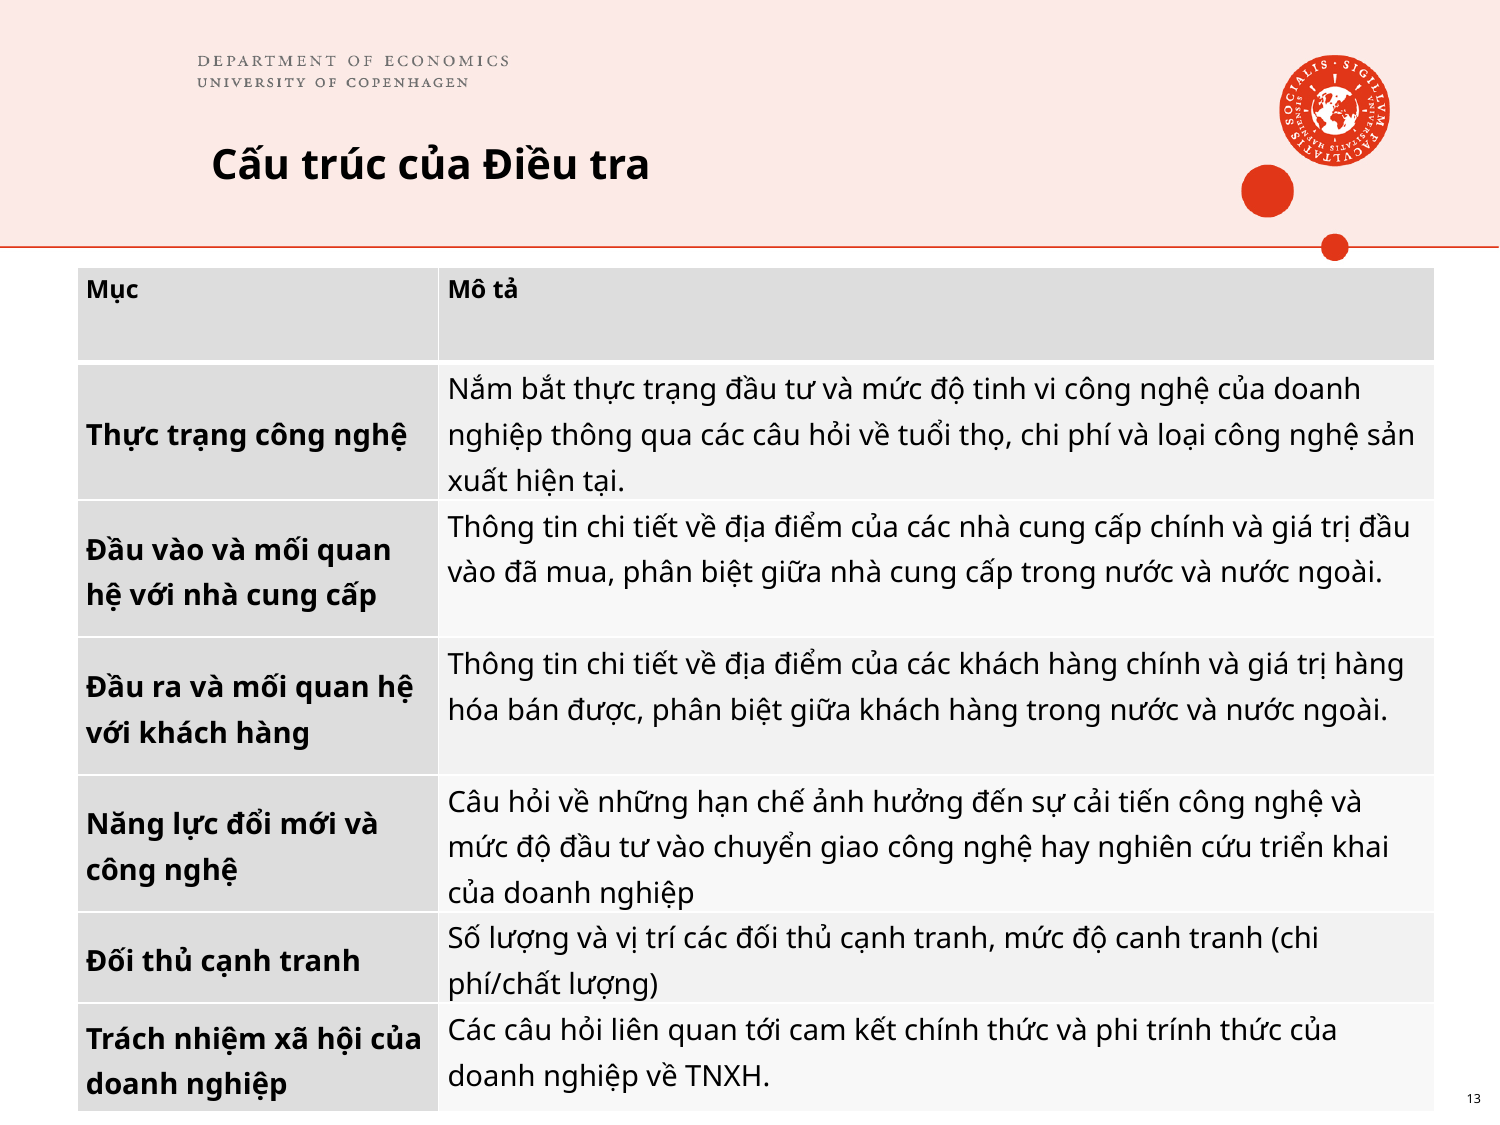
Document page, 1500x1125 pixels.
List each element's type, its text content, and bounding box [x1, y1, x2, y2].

table_header Mô tả [439, 268, 1434, 360]
table_cell Các câu hỏi liên quan tới cam kết chính thức và phi trính thức của doanh nghiệp về TNXH. [439, 1004, 1434, 1111]
table_cell Năng lực đổi mới và công nghệ [78, 776, 438, 911]
picture [0, 0, 1500, 268]
table_cell Thông tin chi tiết về địa điểm của các nhà cung cấp chính và giá trị đầu vào đã mua, phân biệt giữa nhà cung cấp trong nước và nước ngoài. [439, 501, 1434, 636]
slide_number 13 [1412, 1090, 1482, 1116]
table_cell Trách nhiệm xã hội của doanh nghiệp [78, 1004, 438, 1111]
table_cell Thông tin chi tiết về địa điểm của các khách hàng chính và giá trị hàng hóa bán được, phân biệt giữa khách hàng trong nước và nước ngoài. [439, 638, 1434, 774]
table_header Mục [78, 268, 438, 360]
table_cell Nắm bắt thực trạng đầu tư và mức độ tinh vi công nghệ của doanh nghiệp thông qua các câu hỏi về tuổi thọ, chi phí và loại công nghệ sản xuất hiện tại. [439, 365, 1434, 499]
table_cell Thực trạng công nghệ [78, 365, 438, 499]
table_cell Đầu vào và mối quan hệ với nhà cung cấp [78, 501, 438, 636]
table_cell Đầu ra và mối quan hệ với khách hàng [78, 638, 438, 774]
table_cell Số lượng và vị trí các đối thủ cạnh tranh, mức độ canh tranh (chi phí/chất lượng) [439, 913, 1434, 1002]
table_cell Đối thủ cạnh tranh [78, 913, 438, 1002]
text_box Cấu trúc của Điều tra [210, 140, 1155, 238]
table_cell Câu hỏi về những hạn chế ảnh hưởng đến sự cải tiến công nghệ và mức độ đầu tư vào chuyển giao công nghệ hay nghiên cứu triển khai của doanh nghiệp [439, 776, 1434, 911]
